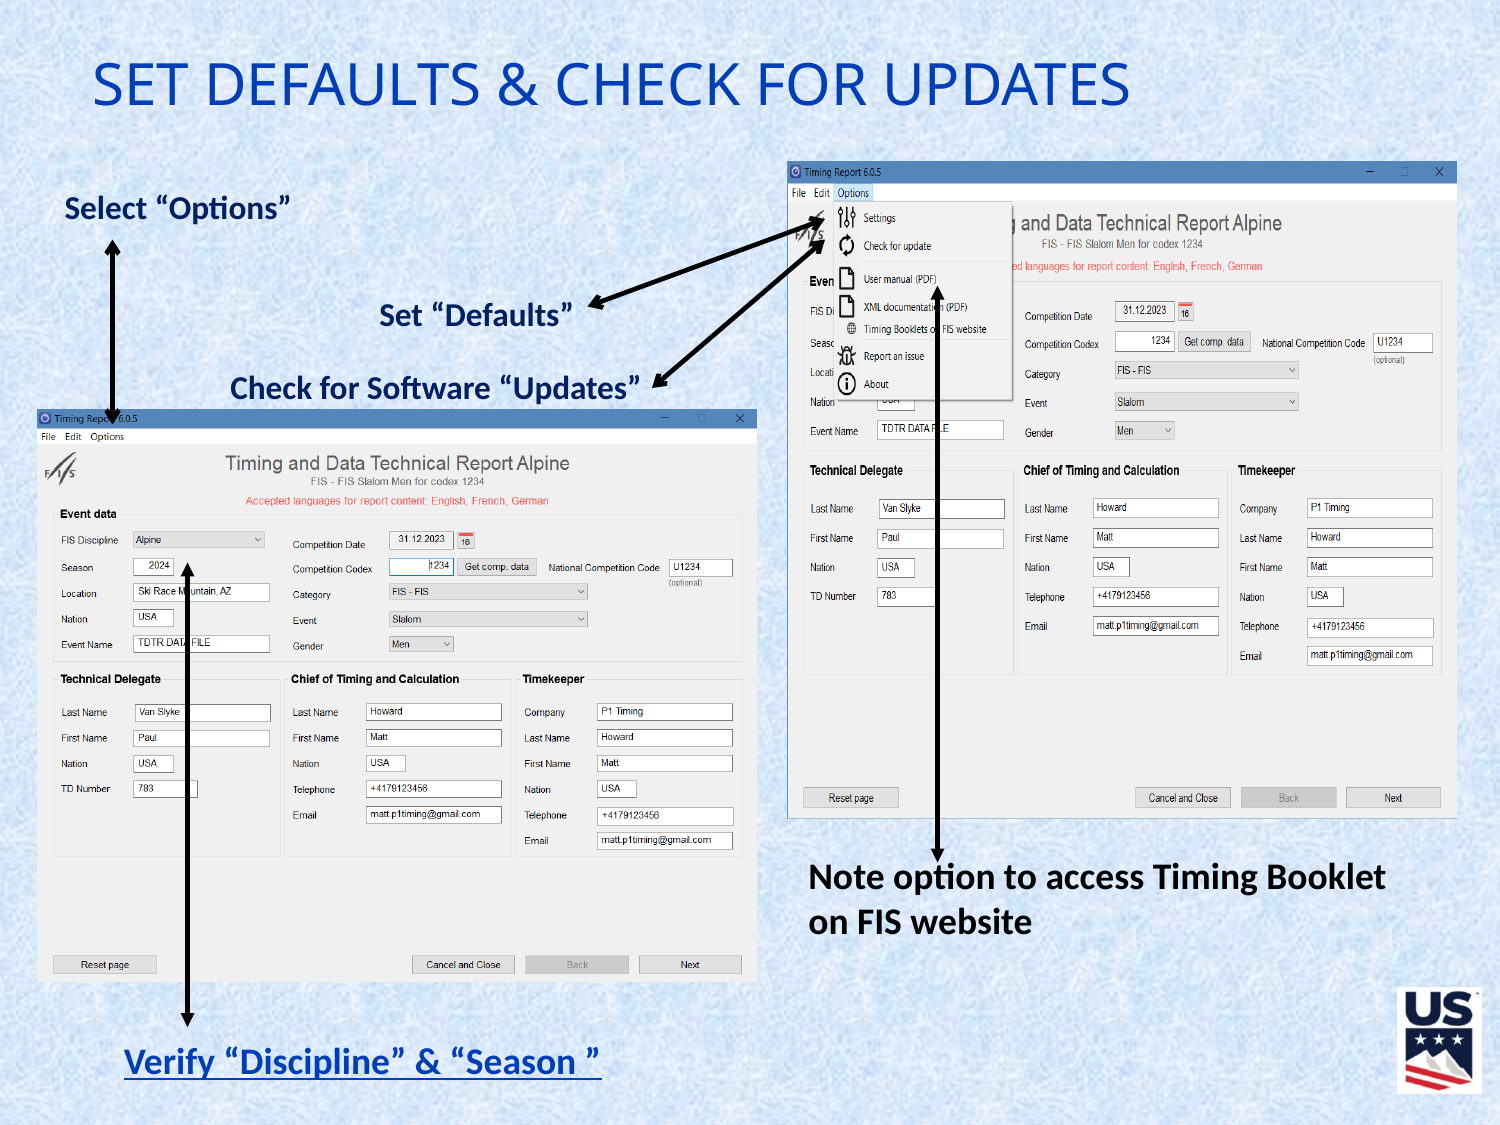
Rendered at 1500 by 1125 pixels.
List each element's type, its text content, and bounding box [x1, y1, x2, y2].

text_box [651, 307, 826, 389]
text_box Set “Defaults” [364, 285, 617, 341]
title SET DEFAULTS & CHECK FOR UPDATES [77, 12, 1452, 126]
text_box Verify “Discipline” & “Season ” [65, 1030, 661, 1090]
text_box Check for Software “Updates” [215, 358, 661, 409]
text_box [587, 218, 826, 307]
text_box Note option to access Timing Booklet on FIS website [785, 844, 1411, 950]
picture [0, 0, 1500, 1125]
text_box Select “Options” [49, 178, 430, 234]
